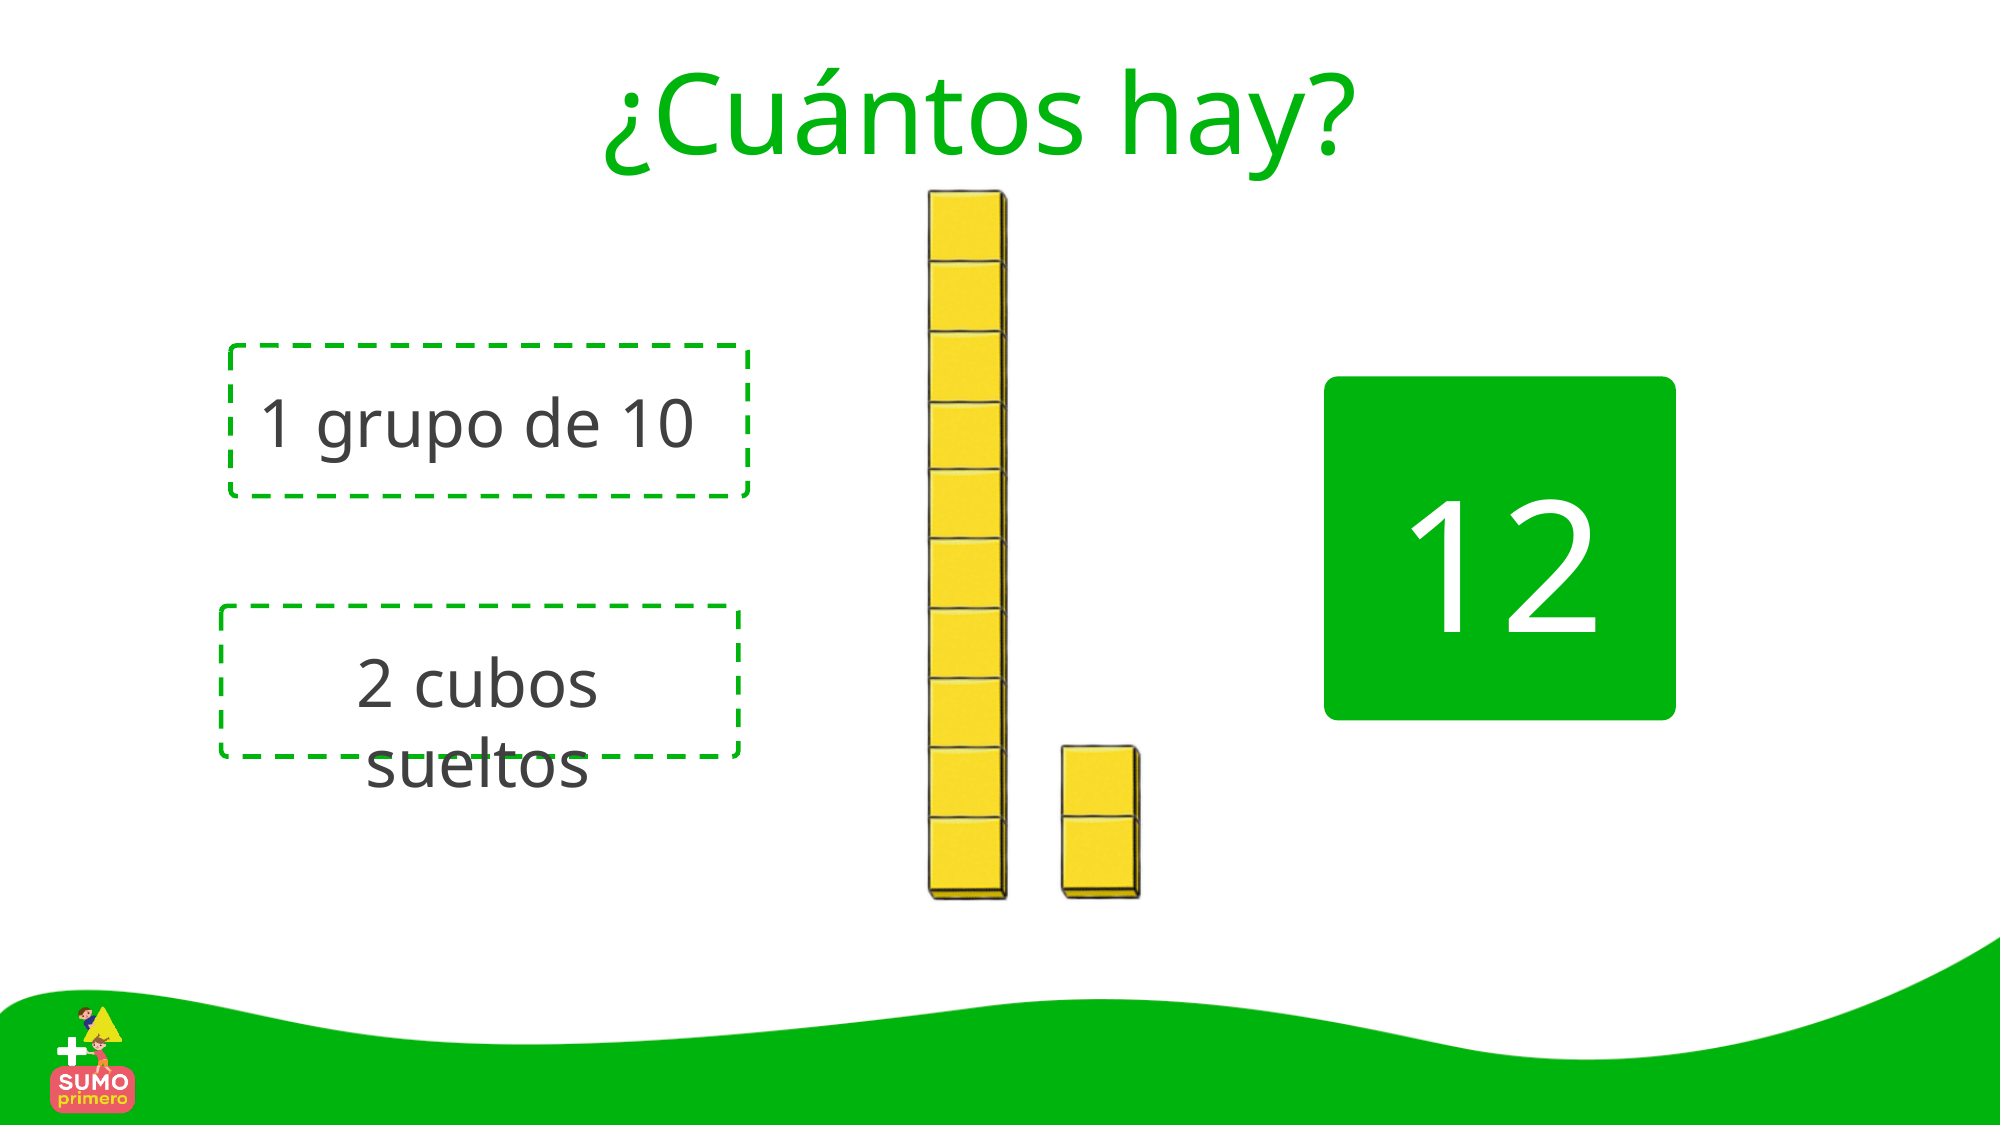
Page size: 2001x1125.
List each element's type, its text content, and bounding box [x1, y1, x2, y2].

text_box 2 cubos sueltos [221, 766, 736, 809]
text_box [220, 605, 739, 757]
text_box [230, 345, 748, 497]
text_box ¿Cuántos hay? [230, 0, 1731, 254]
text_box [1323, 376, 1677, 721]
picture [0, 69, 2000, 1125]
